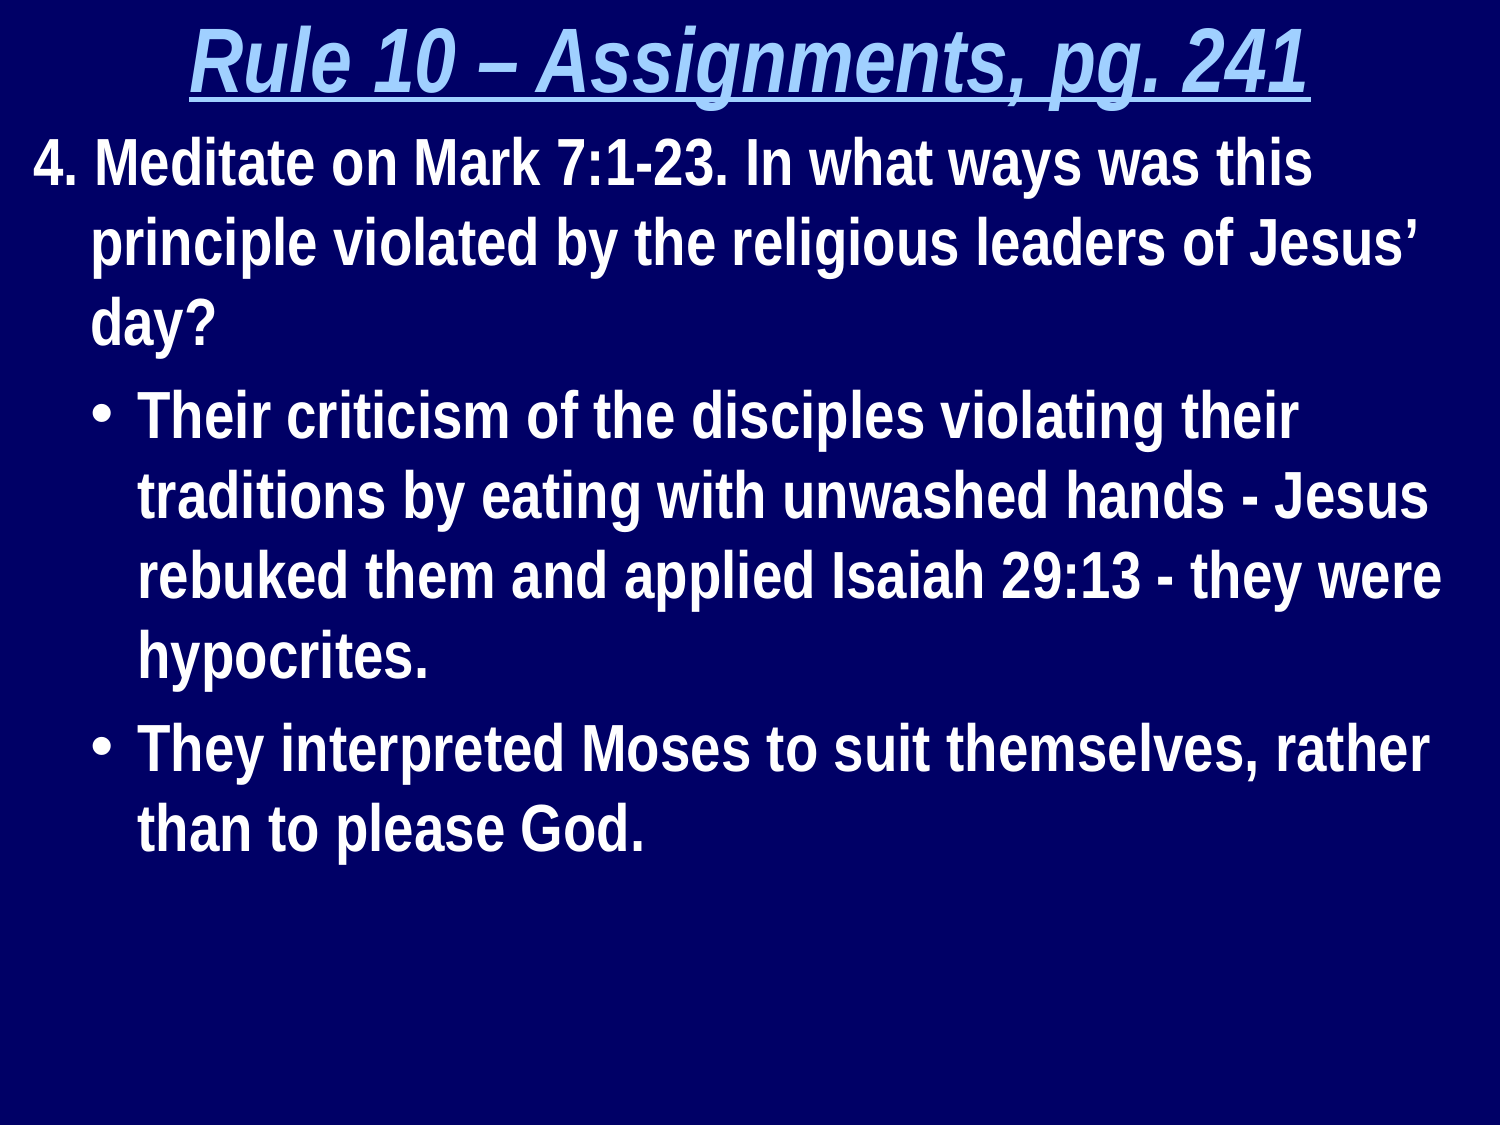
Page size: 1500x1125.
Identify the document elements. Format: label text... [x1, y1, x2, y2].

list 4. Meditate on Mark 7:1-23. In what ways was this principle violated by the religious leaders of Jesus’ day? Their criticism of the disciples violating their traditions by eating with unwashed hands - Jesus rebuked them and applied Isaiah 29:13 - they were hypocrites. They interpreted Moses to suit themselves, rather than to please God. [0, 111, 1500, 1125]
title Rule 10 – Assignments, pg. 241 [0, 0, 1500, 111]
